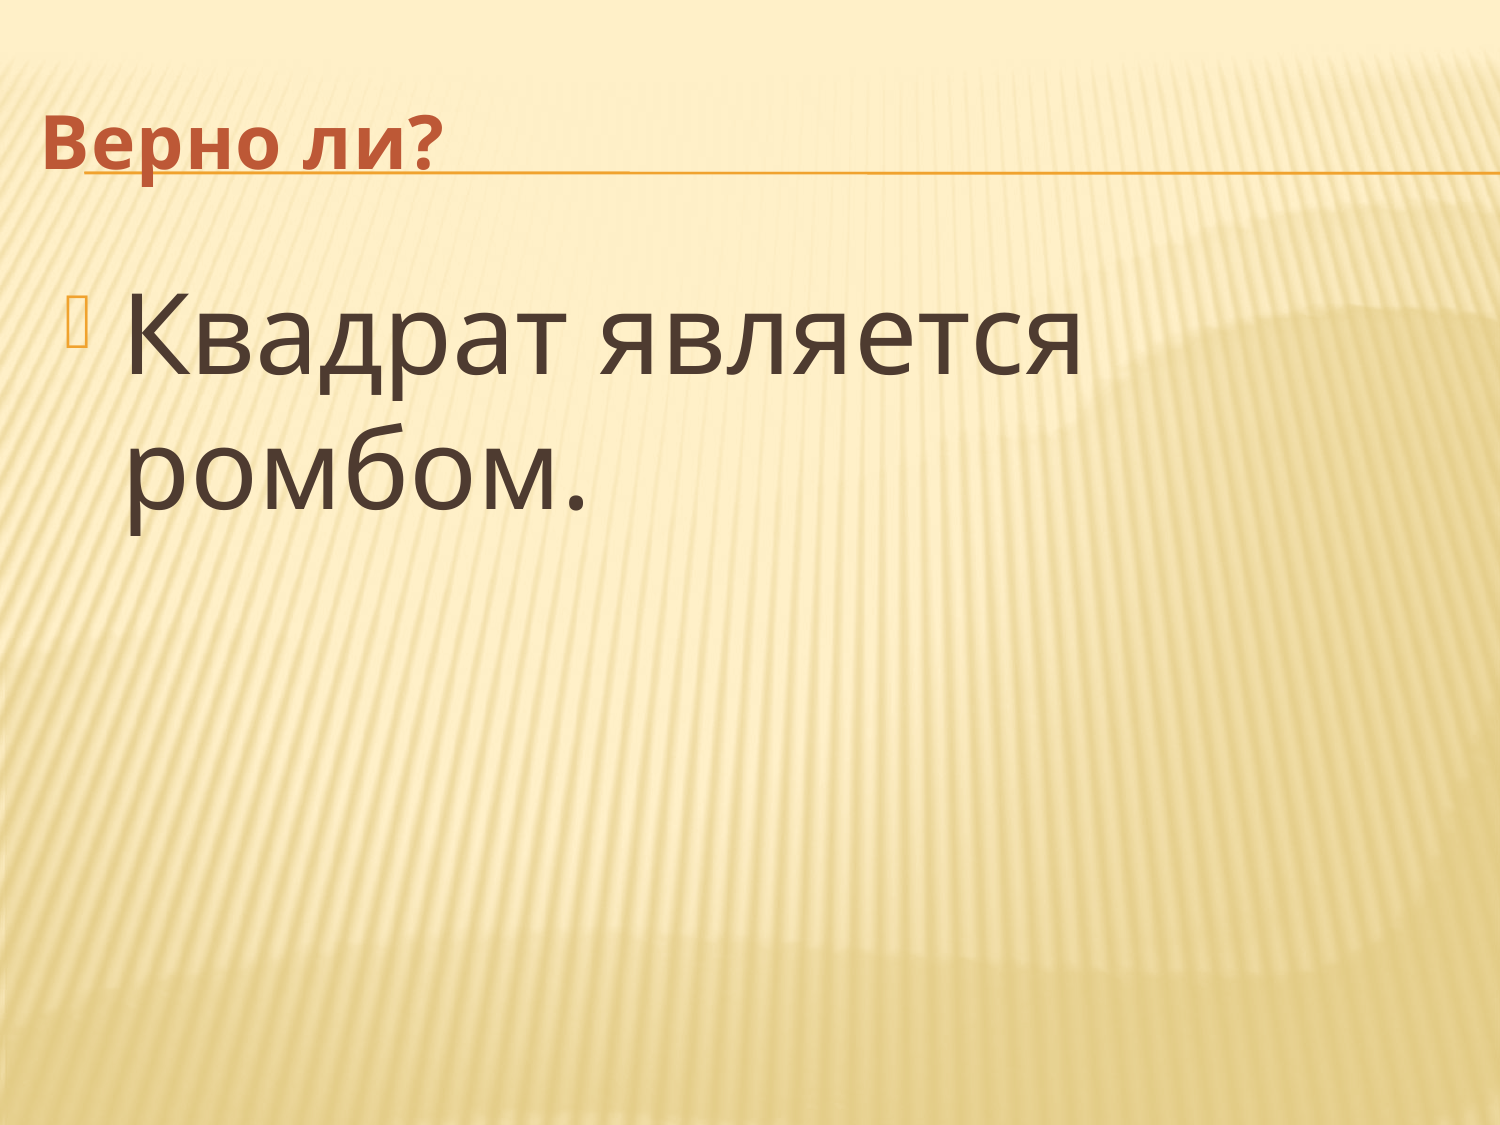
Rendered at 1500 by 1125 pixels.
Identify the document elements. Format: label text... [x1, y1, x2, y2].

list Квадрат является ромбом. [50, 254, 1475, 998]
title Верно ли? [24, 70, 1500, 208]
